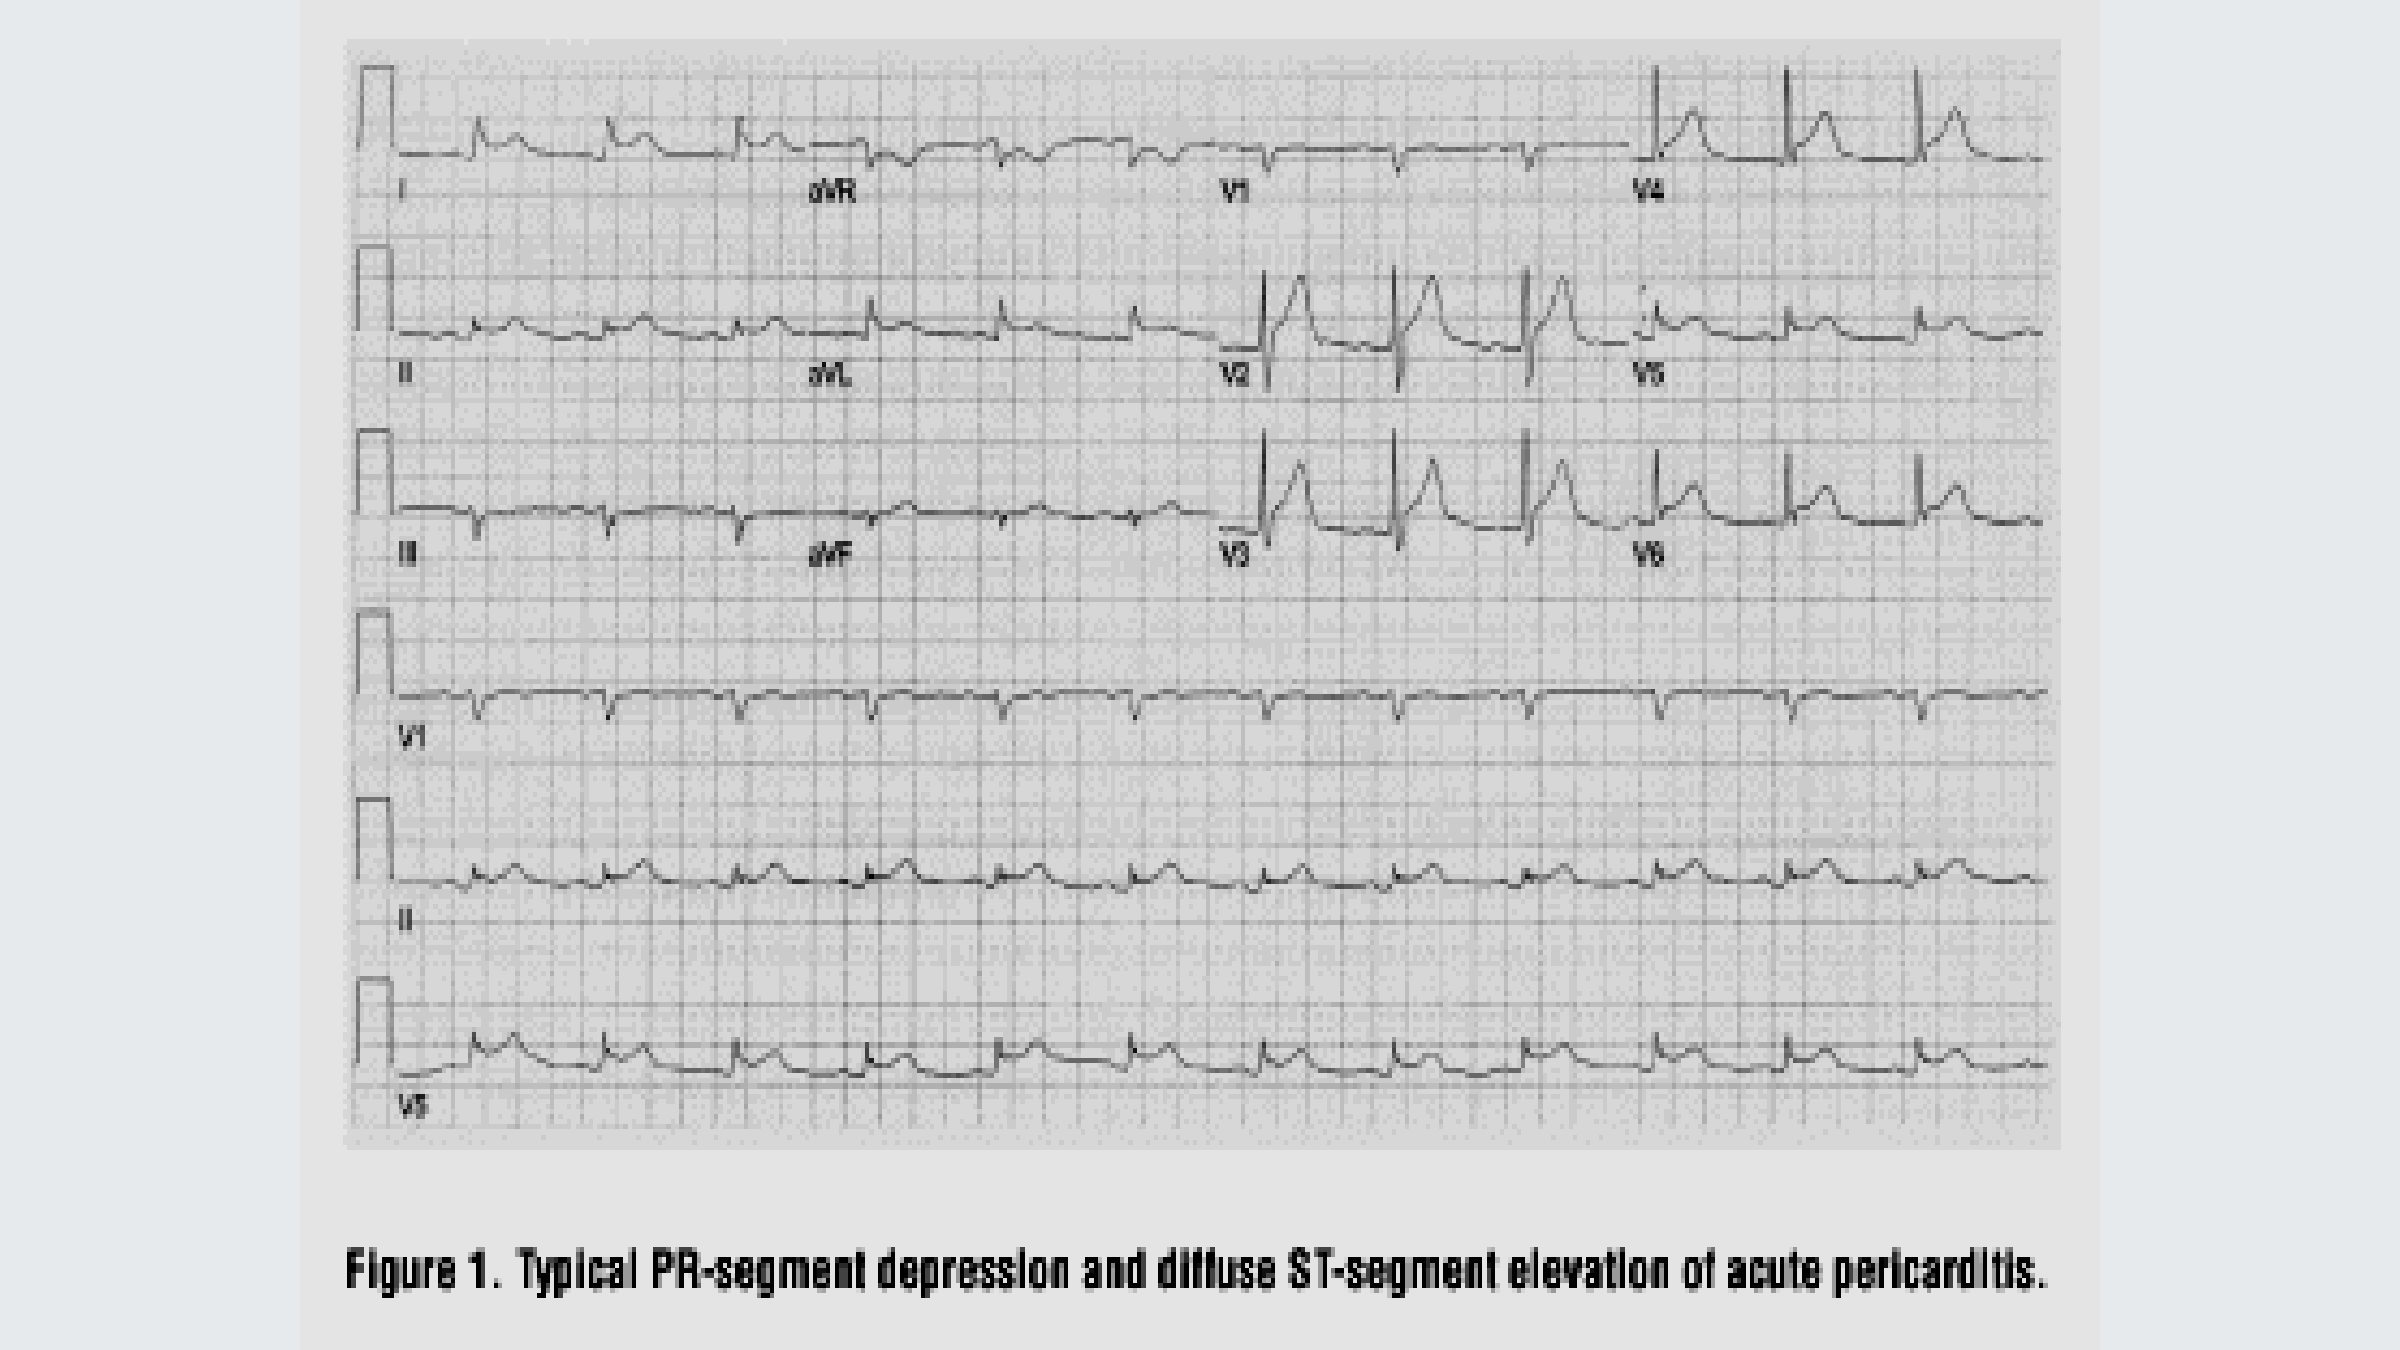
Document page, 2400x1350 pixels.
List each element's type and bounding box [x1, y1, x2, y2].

picture [299, 0, 2101, 1350]
